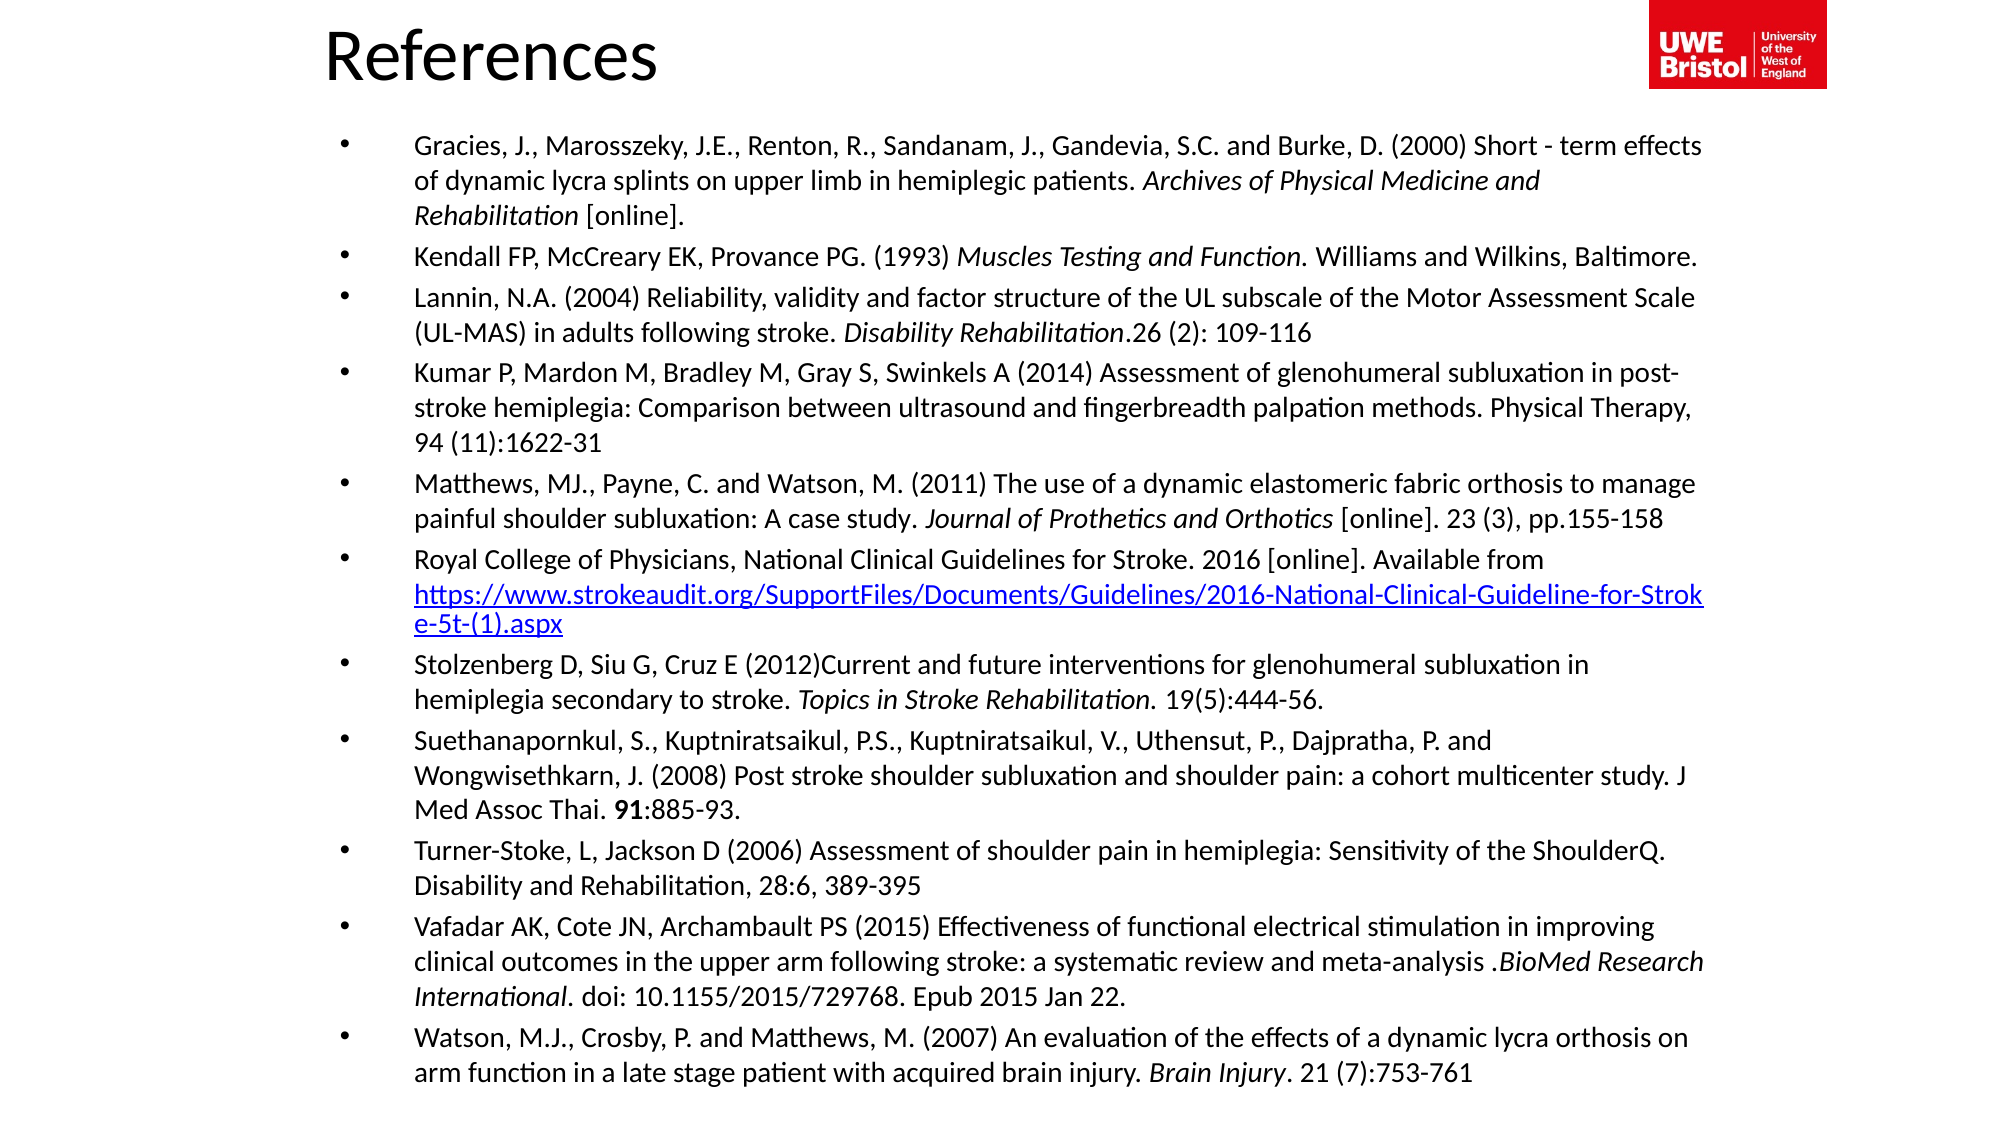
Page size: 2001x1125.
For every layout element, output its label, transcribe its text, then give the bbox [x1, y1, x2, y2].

picture [1649, 0, 1827, 89]
title References [324, 4, 1675, 123]
list Gracies, J., Marosszeky, J.E., Renton, R., Sandanam, J., Gandevia, S.C. and Burke, D. (2000) Short - term effects of dynamic lycra splints on upper limb in hemiplegic patients. Archives of Physical Medicine and Rehabilitation [online]. Kendall FP, McCreary EK, Provance PG. (1993) Muscles Testing and Function. Williams and Wilkins, Baltimore. Lannin, N.A. (2004) Reliability, validity and factor structure of the UL subscale of the Motor Assessment Scale (UL-MAS) in adults following stroke. Disability Rehabilitation.26 (2): 109-116 Kumar P, Mardon M, Bradley M, Gray S, Swinkels A (2014) Assessment of glenohumeral subluxation in post-stroke hemiplegia: Comparison between ultrasound and fingerbreadth palpation methods. Physical Therapy, 94 (11):1622-31 Matthews, MJ., Payne, C. and Watson, M. (2011) The use of a dynamic elastomeric fabric orthosis to manage painful shoulder subluxation: A case study. Journal of Prothetics and Orthotics [online]. 23 (3), pp.155-158 Royal College of Physicians, National Clinical Guidelines for Stroke. 2016 [online]. Available from https://www.strokeaudit.org/SupportFiles/Documents/Guidelines/2016-National-Clinical-Guideline-for-Stroke-5t-(1).aspx Stolzenberg D, Siu G, Cruz E (2012)Current and future interventions for glenohumeral subluxation in hemiplegia secondary to stroke. Topics in Stroke Rehabilitation. 19(5):444-56. Suethanapornkul, S., Kuptniratsaikul, P.S., Kuptniratsaikul, V., Uthensut, P., Dajpratha, P. and Wongwisethkarn, J. (2008) Post stroke shoulder subluxation and shoulder pain: a cohort multicenter study. J Med Assoc Thai. 91:885-93. Turner-Stoke, L, Jackson D (2006) Assessment of shoulder pain in hemiplegia: Sensitivity of the ShoulderQ. Disability and Rehabilitation, 28:6, 389-395 Vafadar AK, Cote JN, Archambault PS (2015) Effectiveness of functional electrical stimulation in improving clinical outcomes in the upper arm following stroke: a systematic review and meta-analysis .BioMed Research International. doi: 10.1155/2015/729768. Epub 2015 Jan 22. Watson, M.J., Crosby, P. and Matthews, M. (2007) An evaluation of the effects of a dynamic lycra orthosis on arm function in a late stage patient with acquired brain injury. Brain Injury. 21 (7):753-761 [324, 78, 1721, 1106]
